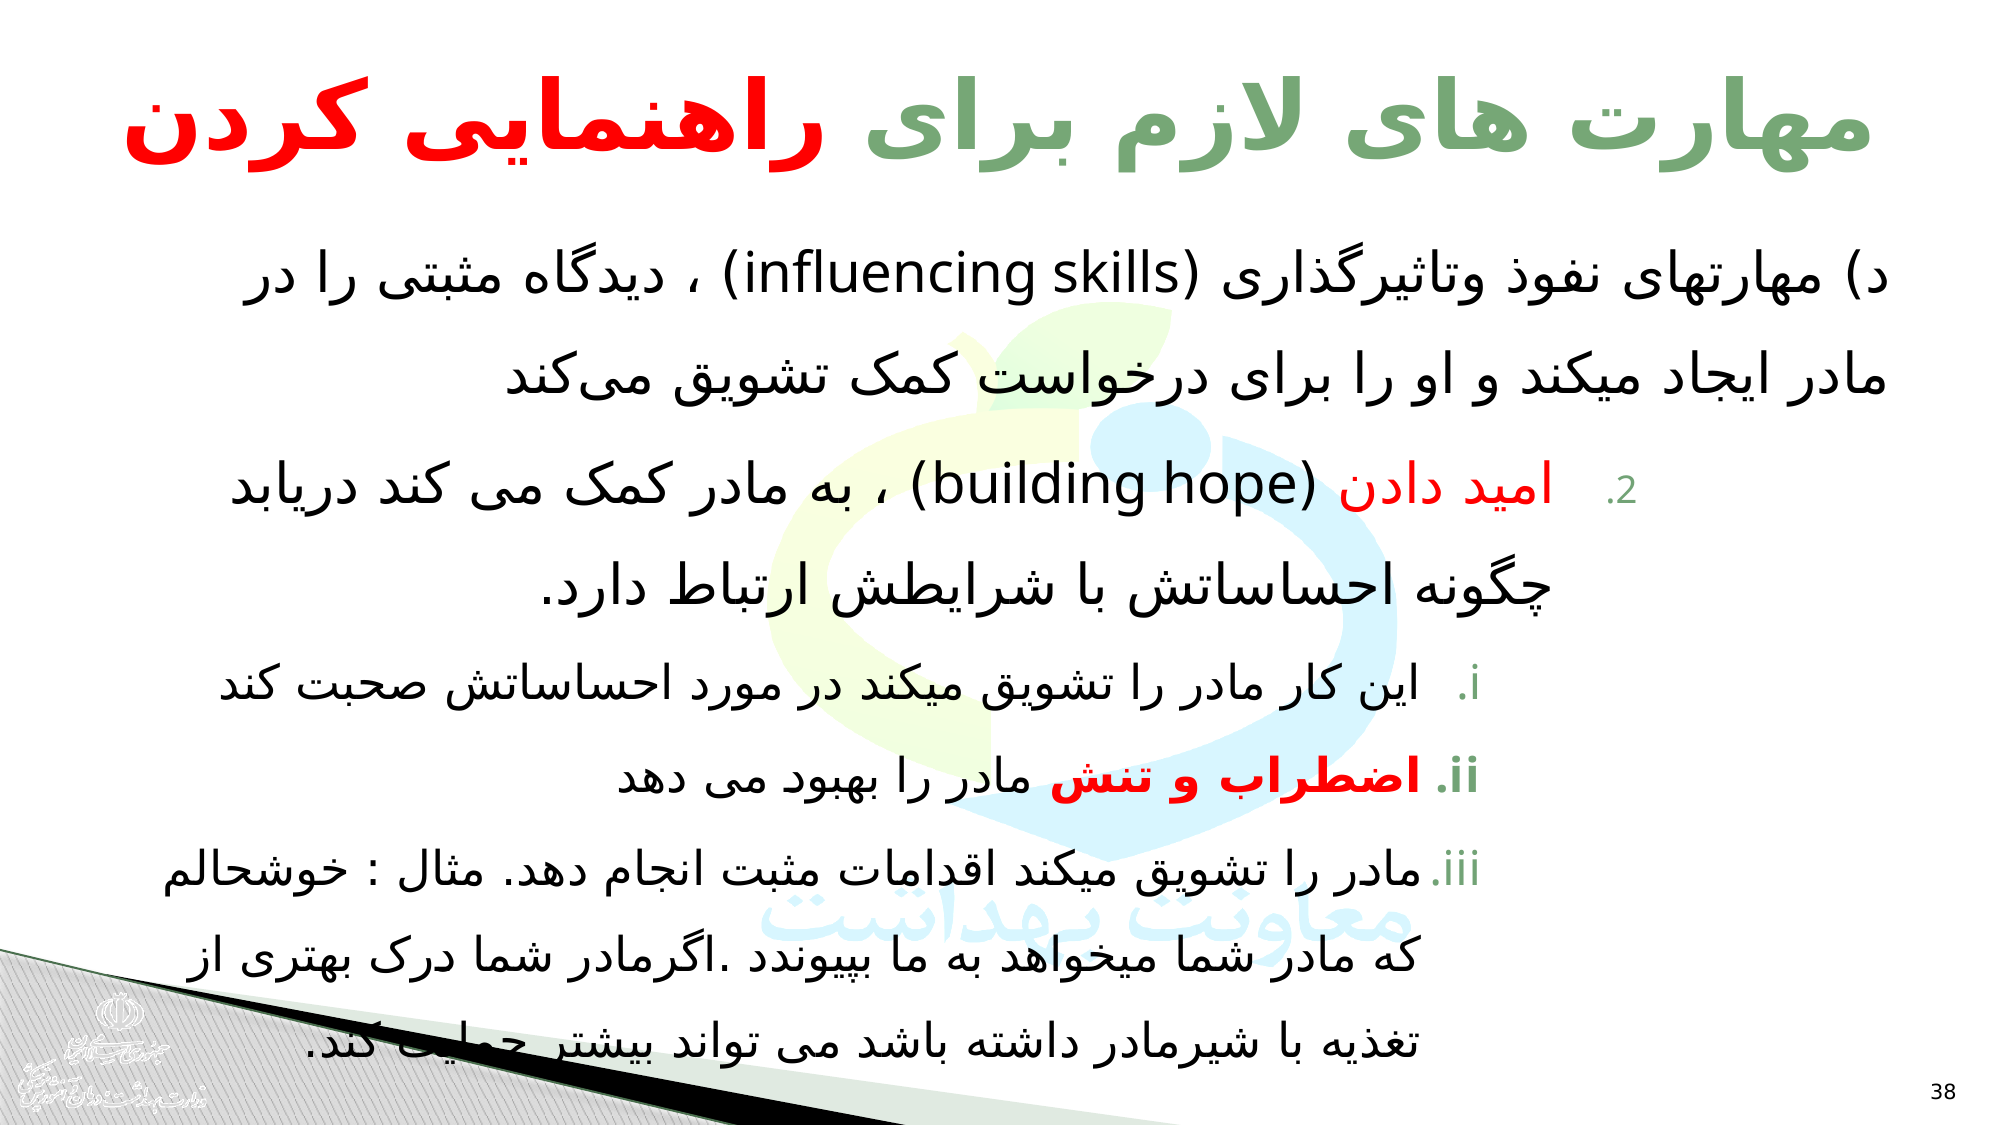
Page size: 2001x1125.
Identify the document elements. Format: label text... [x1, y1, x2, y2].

list د) مهارتهای نفوذ وتاثیرگذاری (influencing skills) ، دیدگاه مثبتی را در مادر ایجاد میکند و او را برای درخواست کمک تشویق می‌کند امید دادن (building hope) ، به مادر کمک می کند دریابد چگونه احساساتش با شرایطش ارتباط دارد. این کار مادر را تشویق میکند در مورد احساساتش صحبت کند اضطراب و تنش مادر را بهبود می دهد مادر را تشویق میکند اقدامات مثبت انجام دهد. مثال : خوشحالم که مادر شما میخواهد به ما بپیوندد .اگرمادر شما درک بهتری از تغذیه با شیرمادر داشته باشد می تواند بیشتر حمایت کند. [123, 195, 1924, 975]
title مهارت های لازم برای راهنمایی کردن [99, 0, 1900, 233]
slide_number 38 [1891, 1051, 1972, 1112]
